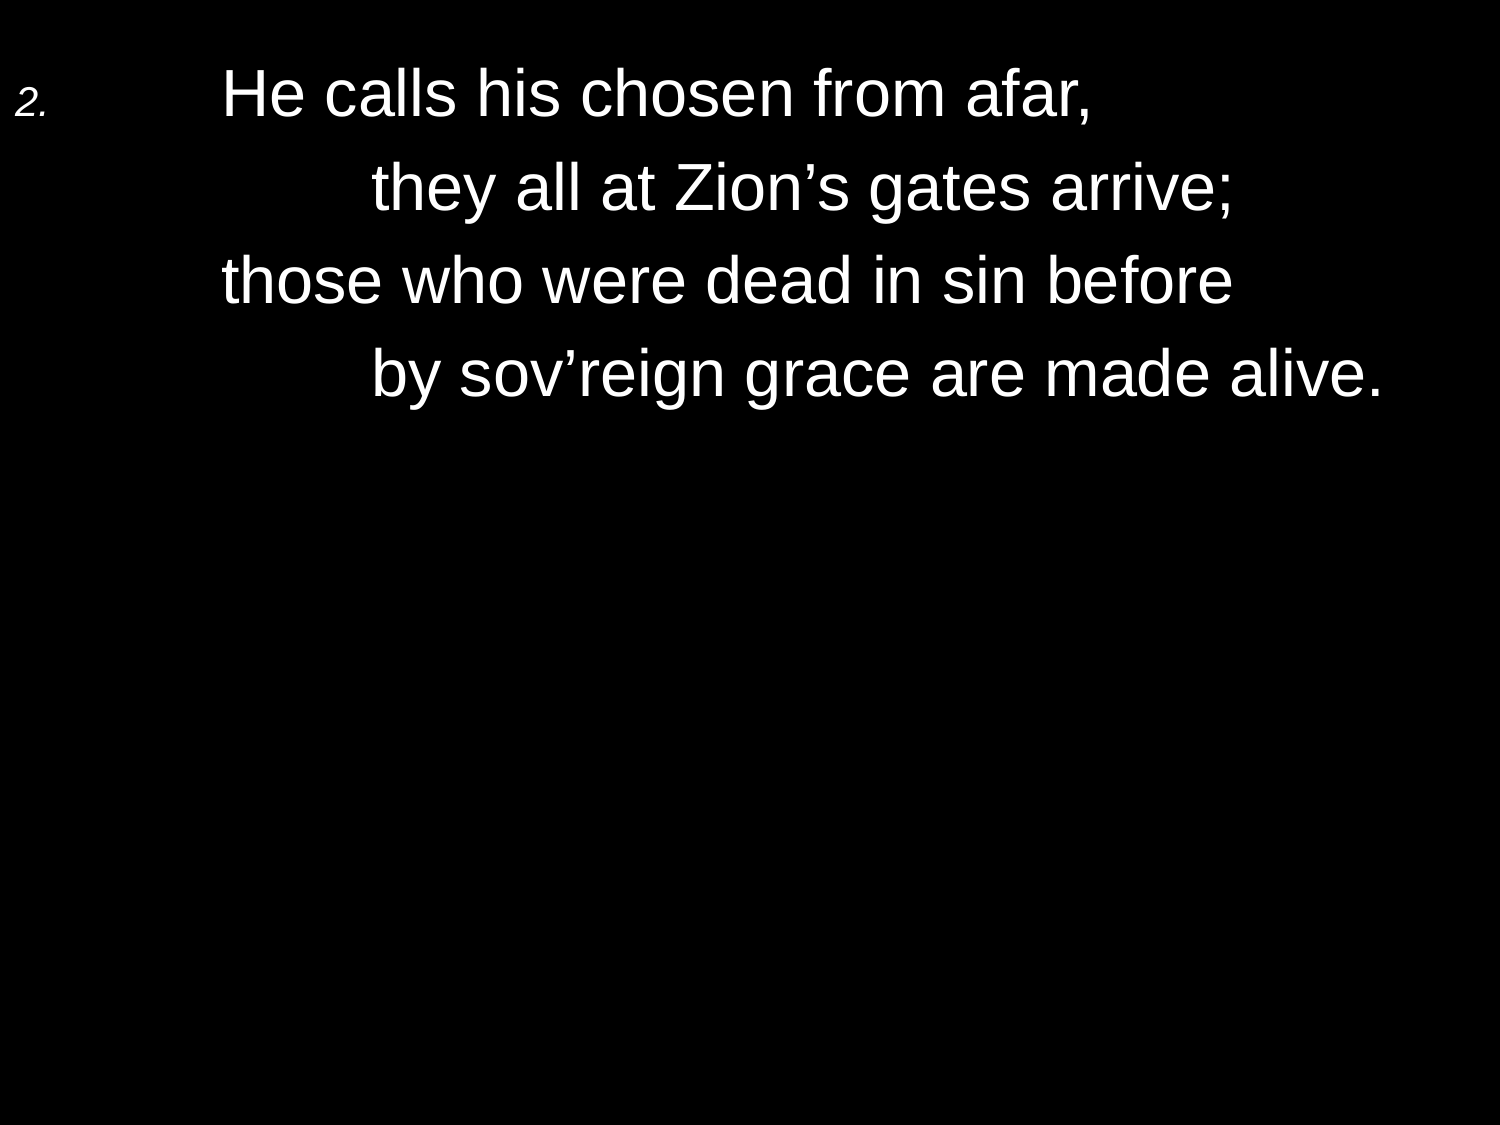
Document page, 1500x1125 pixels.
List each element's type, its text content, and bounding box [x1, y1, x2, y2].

list 2. He calls his chosen from afar, they all at Zion’s gates arrive; those who were dead in sin before by sov’reign grace are made alive. [0, 42, 1500, 1047]
